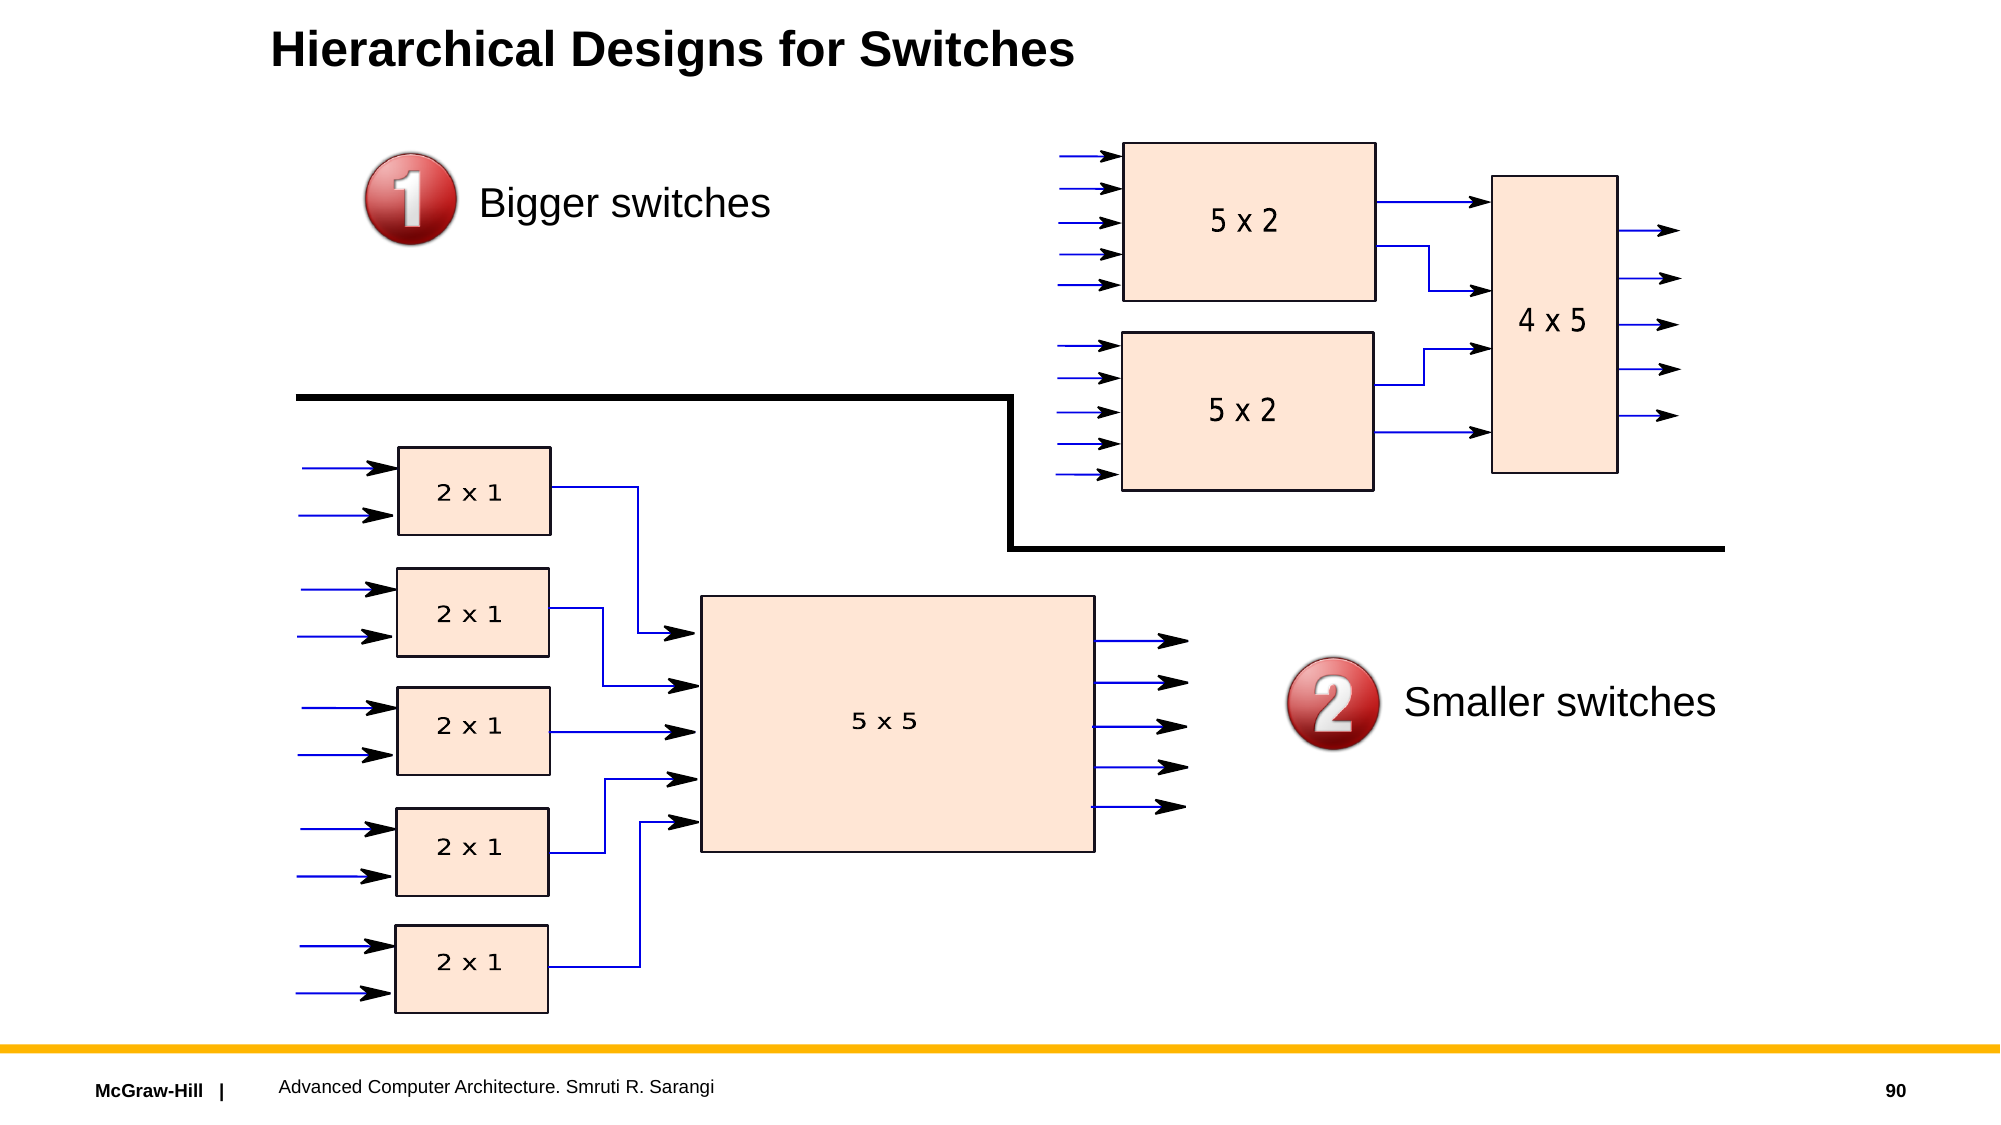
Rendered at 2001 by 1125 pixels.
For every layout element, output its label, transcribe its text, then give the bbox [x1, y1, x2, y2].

title Hierarchical Designs for Switches [255, 15, 1381, 151]
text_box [295, 397, 1726, 549]
text_box Bigger switches [463, 168, 837, 234]
picture [1283, 653, 1383, 753]
picture [361, 149, 460, 248]
footer Advanced Computer Architecture. Smruti R. Sarangi [263, 1067, 1464, 1105]
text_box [295, 549, 1196, 1018]
text_box Smaller switches [1388, 667, 1755, 733]
slide_number 90 [1711, 1071, 1922, 1109]
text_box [1055, 142, 1683, 397]
